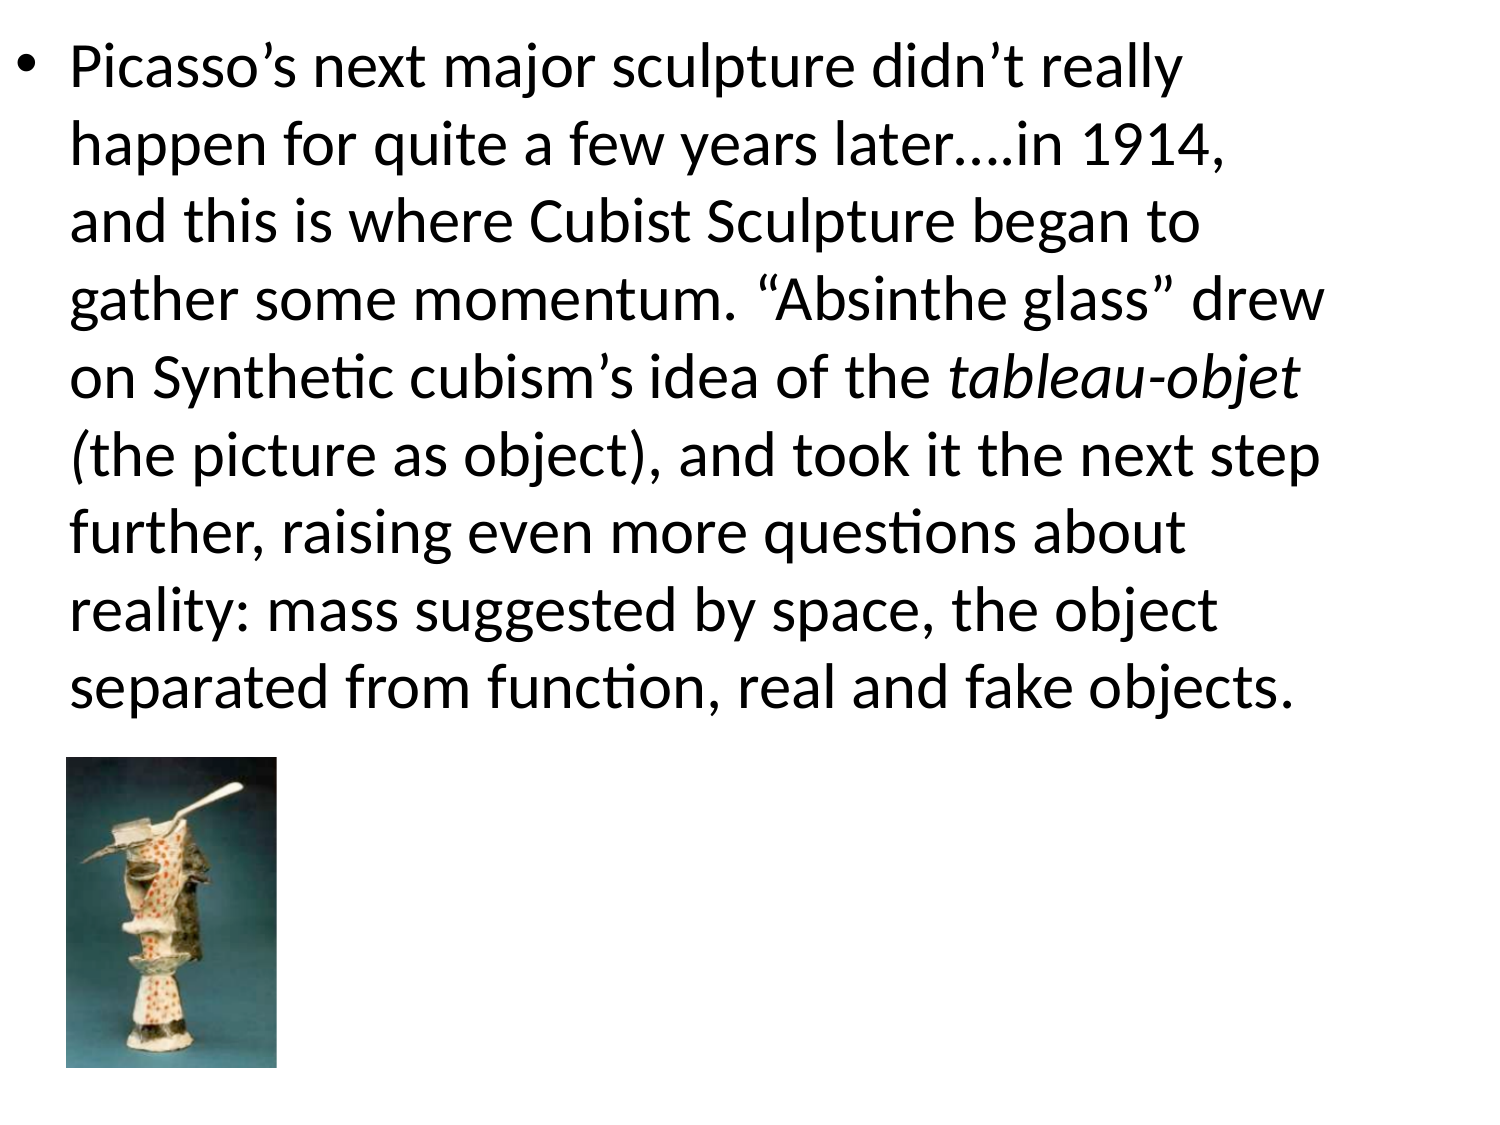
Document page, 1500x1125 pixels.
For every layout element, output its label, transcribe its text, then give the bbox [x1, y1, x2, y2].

list Picasso’s next major sculpture didn’t really happen for quite a few years later….in 1914, and this is where Cubist Sculpture began to gather some momentum. “Absinthe glass” drew on Synthetic cubism’s idea of the tableau-objet (the picture as object), and took it the next step further, raising even more questions about reality: mass suggested by space, the object separated from function, real and fake objects. [0, 15, 1350, 758]
picture [65, 757, 277, 1068]
